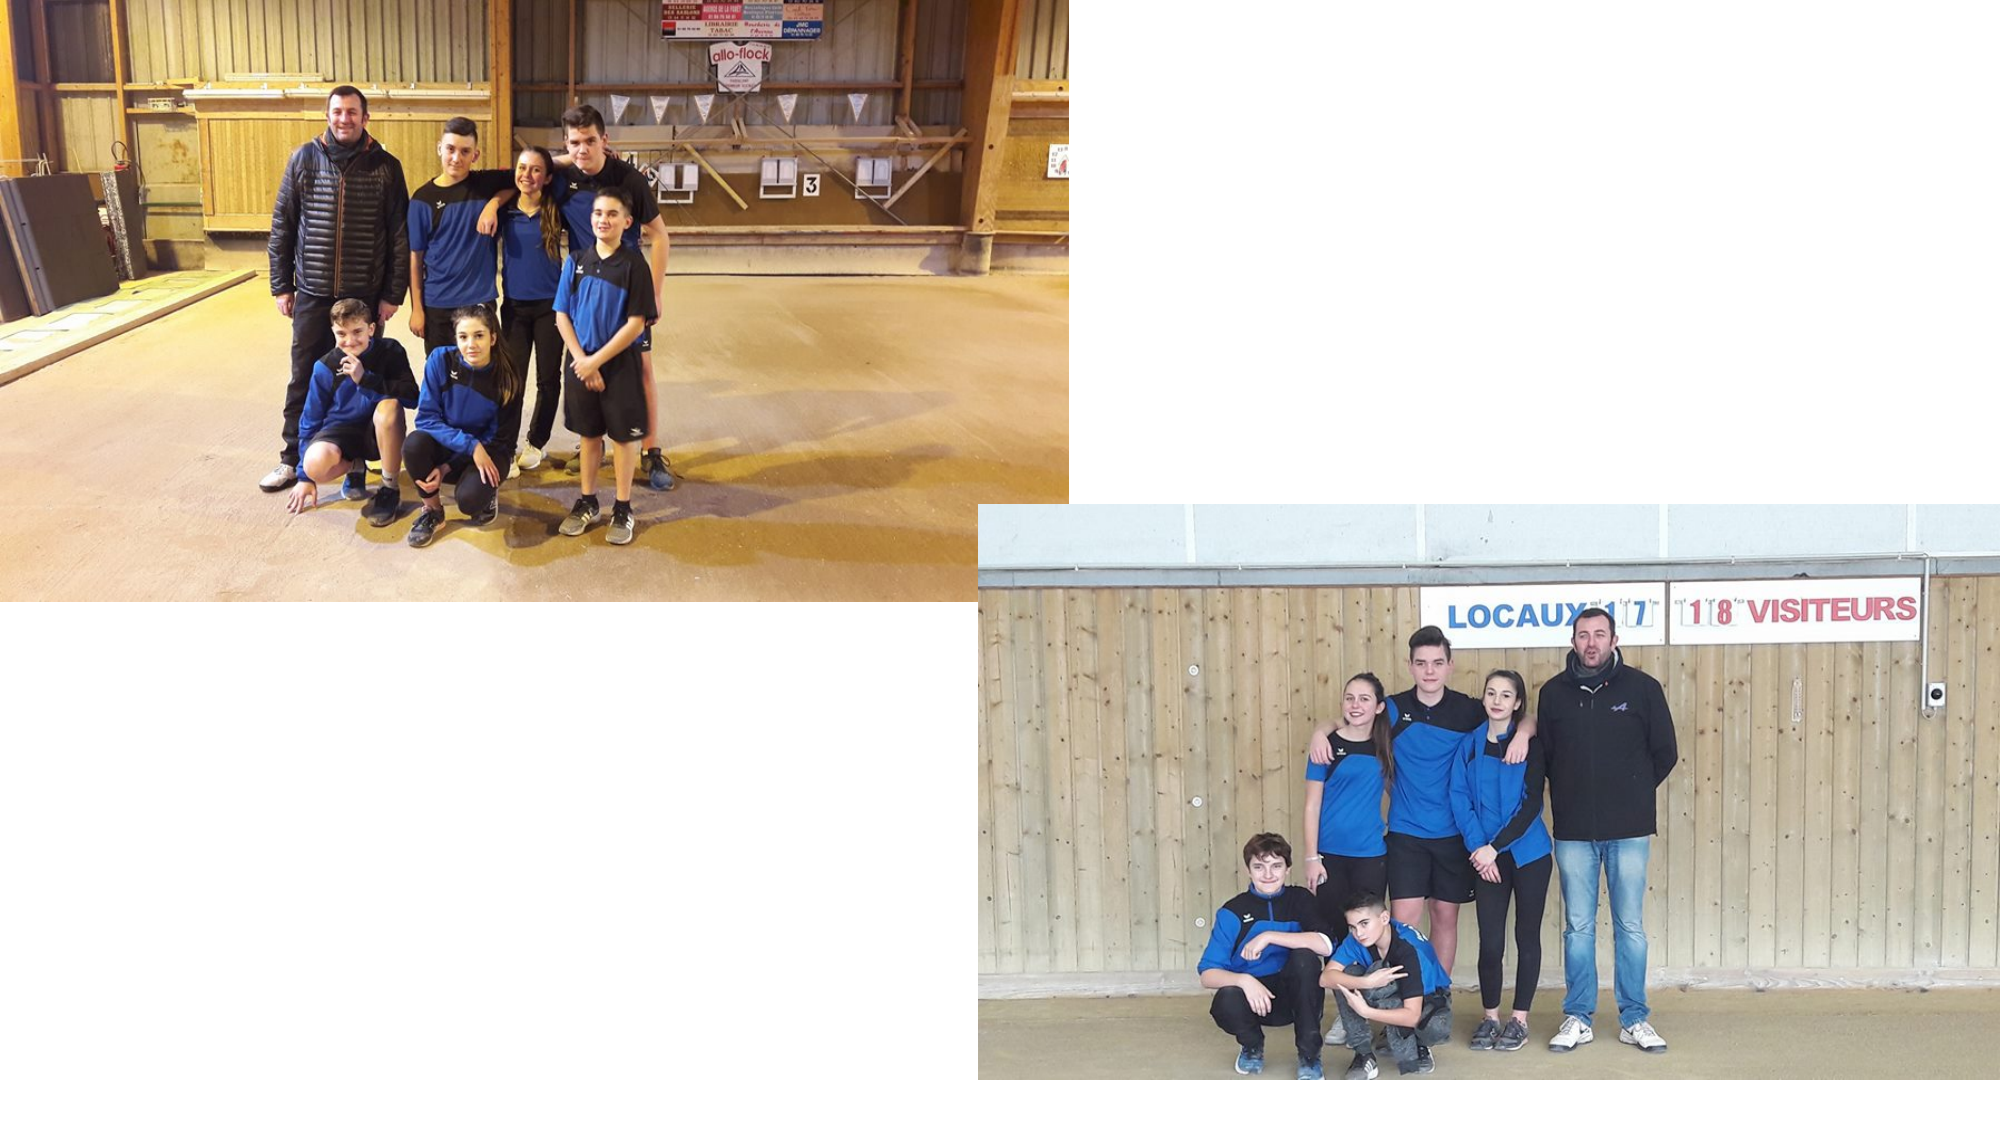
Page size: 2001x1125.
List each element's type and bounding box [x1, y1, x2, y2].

list [0, 0, 1069, 602]
picture [978, 504, 2000, 1080]
